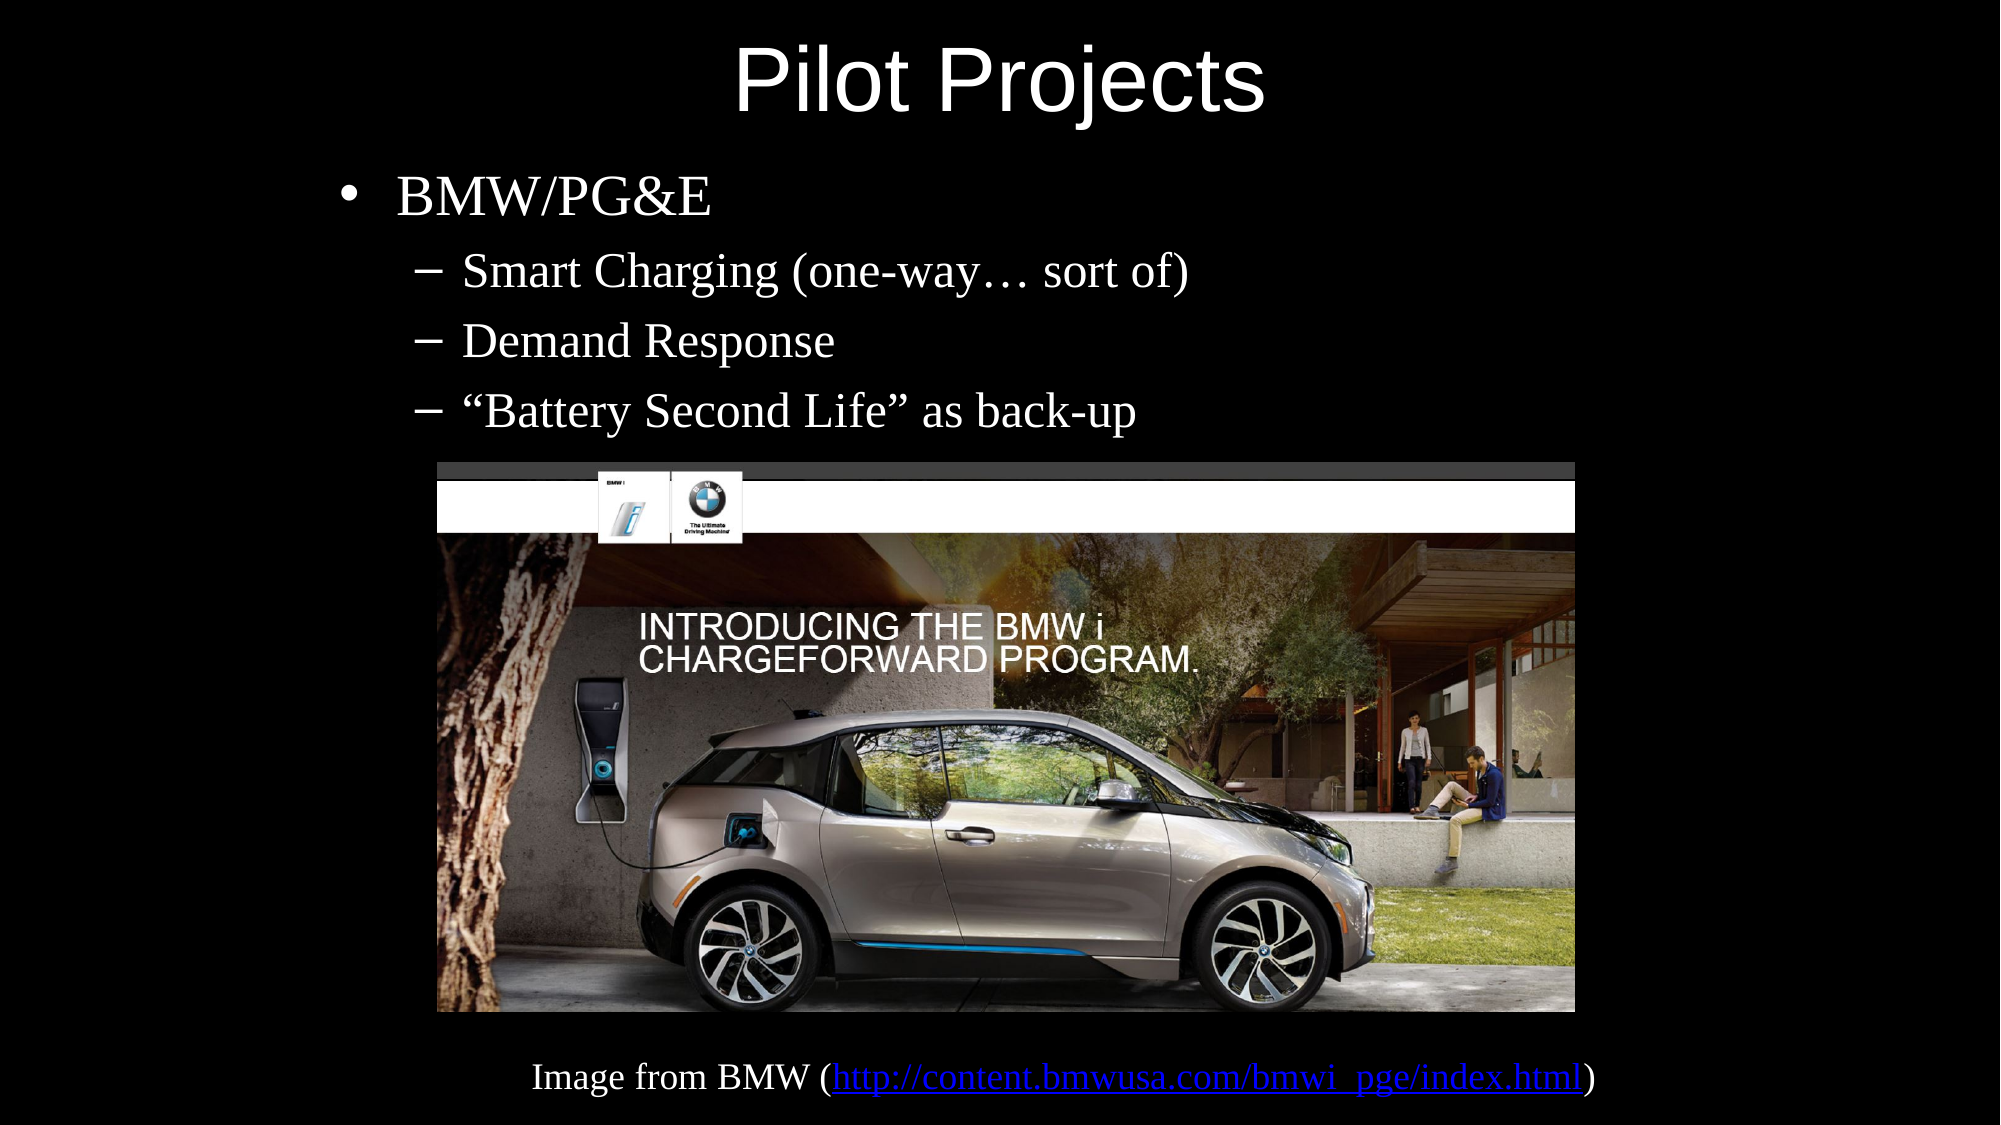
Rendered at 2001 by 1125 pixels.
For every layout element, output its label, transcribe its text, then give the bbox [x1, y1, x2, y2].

picture [437, 462, 1576, 1012]
text_box Image from BMW (http://content.bmwusa.com/bmwi_pge/index.html) [516, 1044, 1611, 1105]
list BMW/PG&E Smart Charging (one-way… sort of) Demand Response “Battery Second Life” as back-up [324, 149, 1675, 488]
title Pilot Projects [324, 0, 1675, 149]
